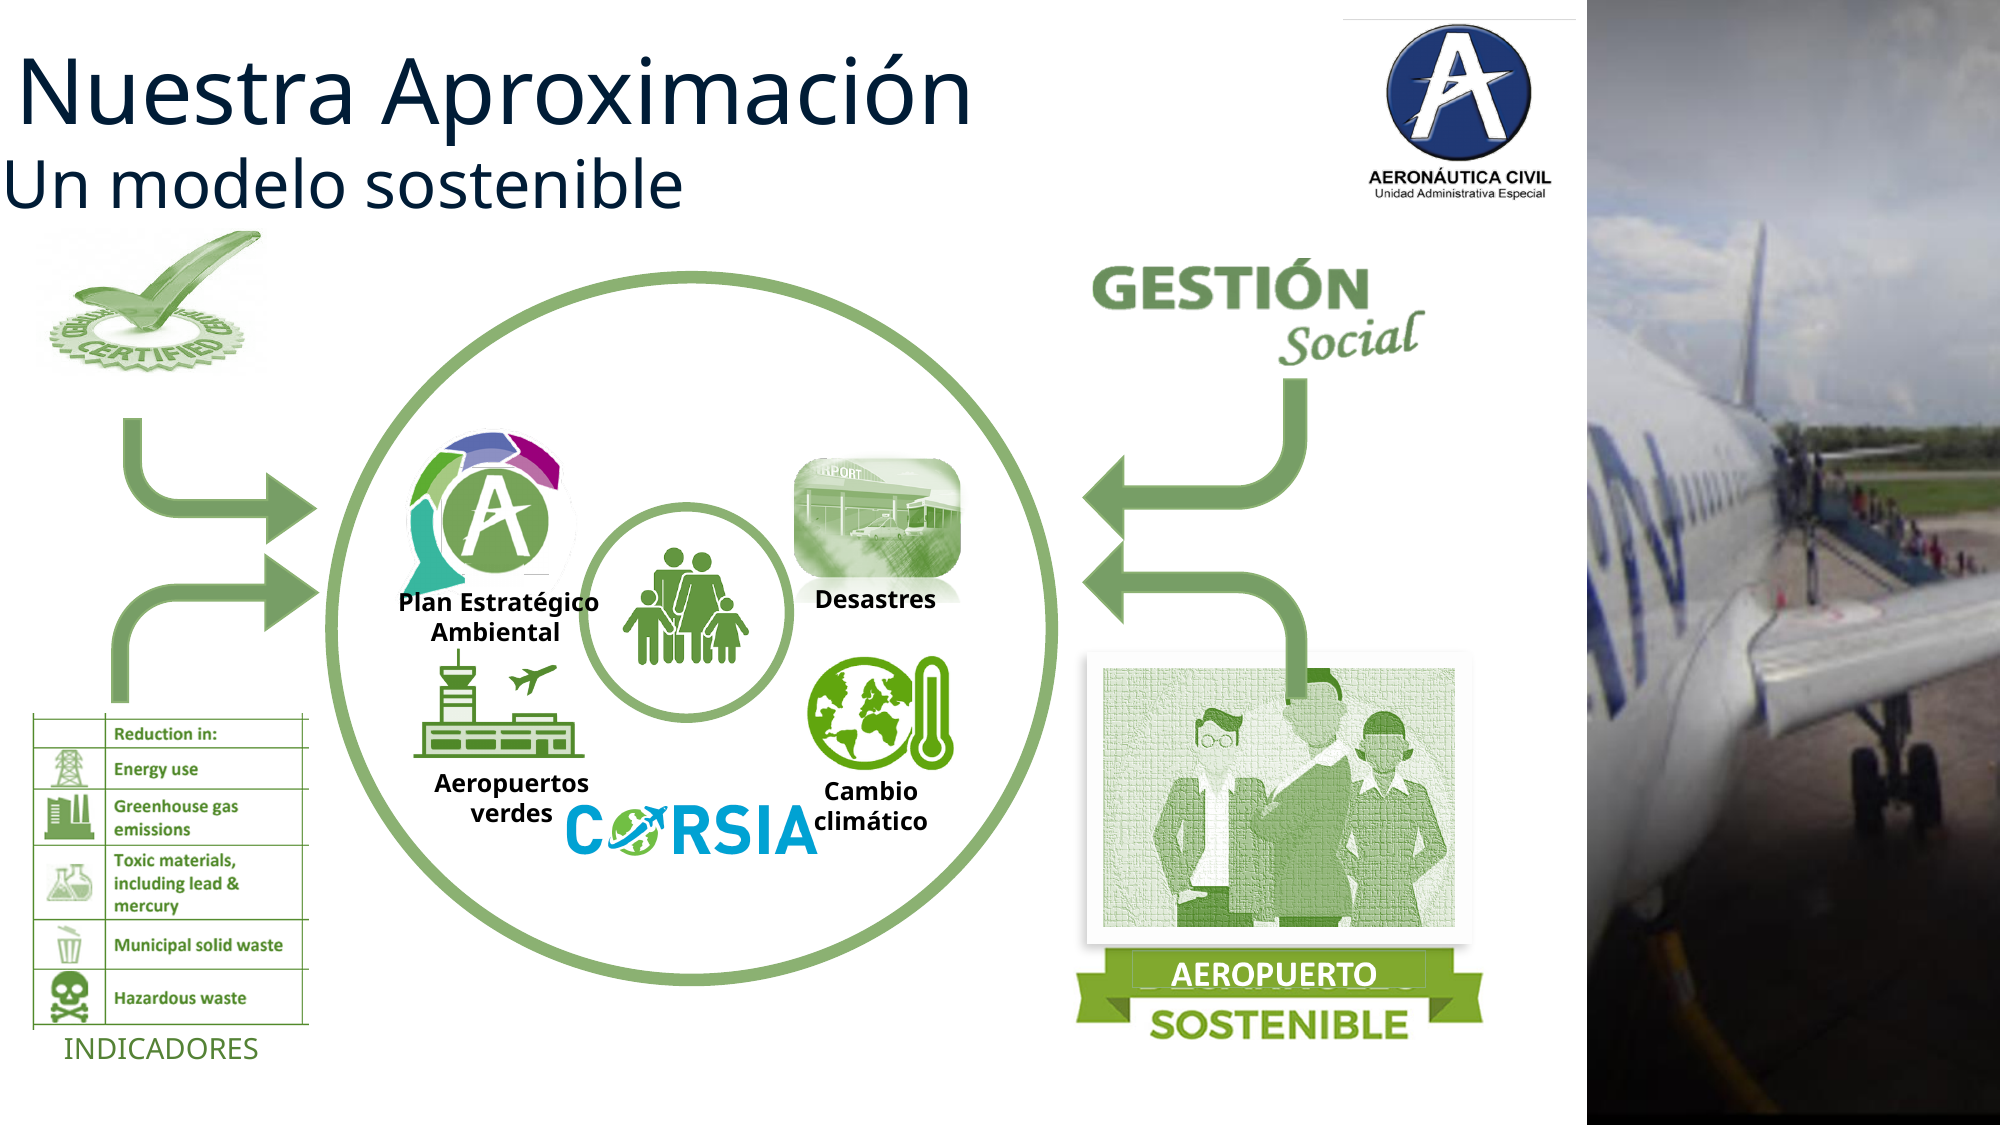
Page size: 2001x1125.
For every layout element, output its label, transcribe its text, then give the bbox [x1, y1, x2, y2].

picture [1587, 0, 2000, 1125]
text_box [1082, 540, 1308, 668]
text_box [417, 858, 966, 981]
picture [1343, 14, 1576, 208]
text_box [1082, 378, 1308, 541]
text_box [330, 445, 383, 812]
picture [1091, 258, 1456, 369]
title Nuestra Aproximación [0, 35, 1343, 155]
text_box INDICADORES [36, 1031, 287, 1073]
text_box [123, 418, 318, 545]
text_box [399, 276, 1053, 849]
picture [36, 228, 267, 376]
picture [24, 713, 309, 1031]
text_box Un modelo sostenible [0, 143, 701, 230]
picture [1071, 668, 1489, 1040]
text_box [383, 421, 974, 858]
text_box [111, 553, 320, 704]
